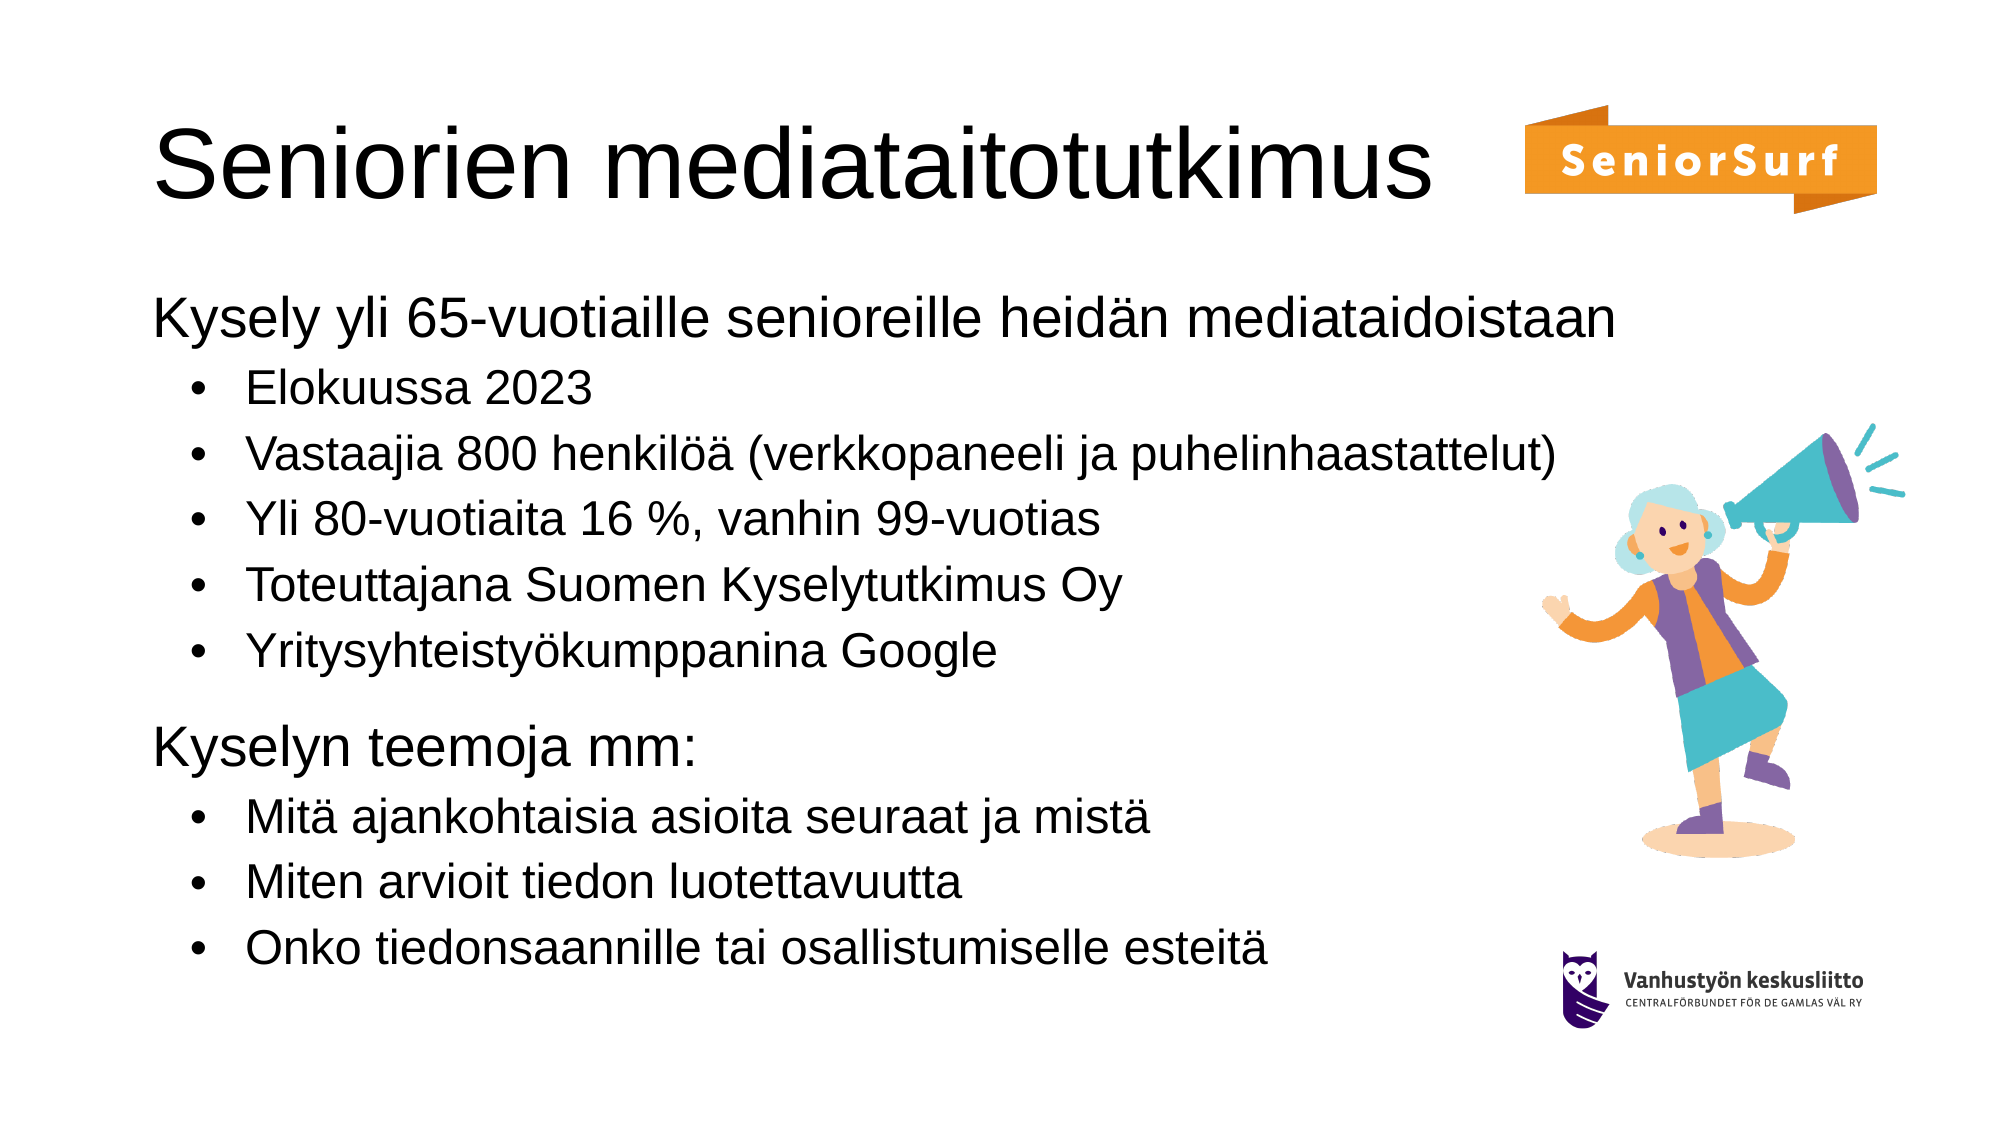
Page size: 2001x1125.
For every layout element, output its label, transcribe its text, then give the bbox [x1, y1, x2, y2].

picture [1512, 367, 1933, 912]
text_box Seniorien mediataitotutkimus [137, 60, 1978, 278]
picture [1525, 105, 1877, 214]
list Kysely yli 65-vuotiaille senioreille heidän mediataidoistaan Elokuussa 2023 Vastaajia 800 henkilöä (verkkopaneeli ja puhelinhaastattelut) Yli 80-vuotiaita 16 %, vanhin 99-vuotias Toteuttajana Suomen Kyselytutkimus Oy Yritysyhteistyökumppanina Google Kyselyn teemoja mm: Mitä ajankohtaisia asioita seuraat ja mistä Miten arvioit tiedon luotettavuutta Onko tiedonsaannille tai osallistumiselle esteitä [138, 265, 1701, 989]
picture [1563, 951, 1863, 1029]
